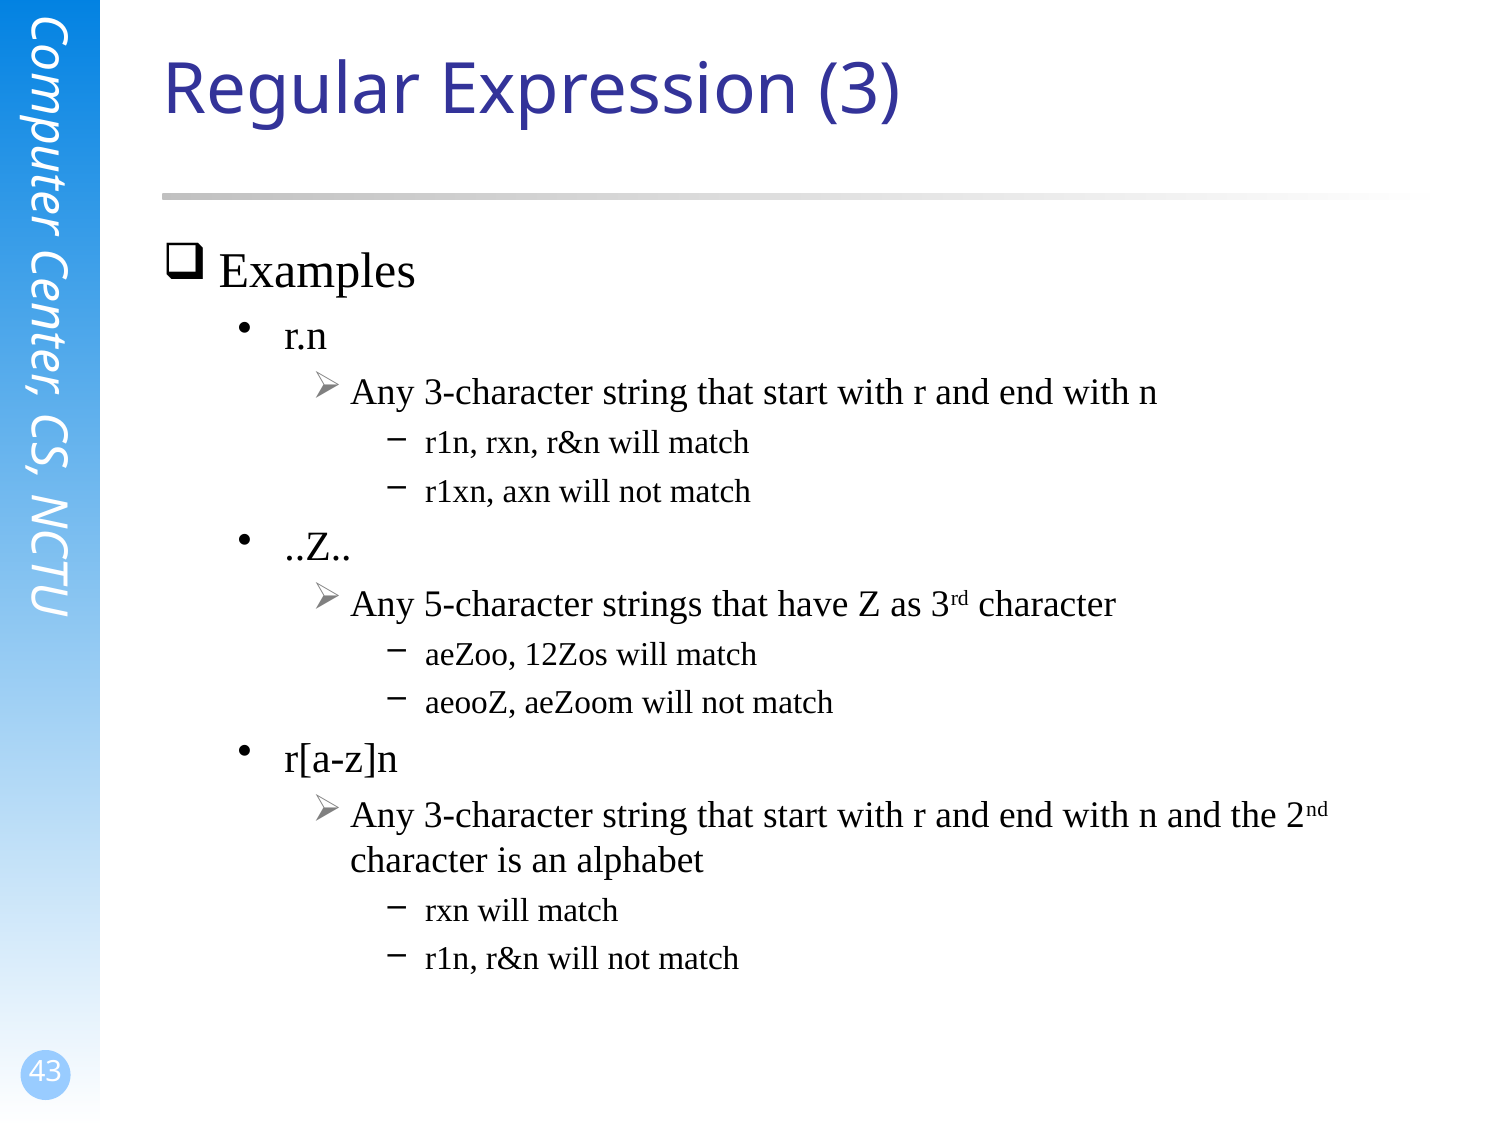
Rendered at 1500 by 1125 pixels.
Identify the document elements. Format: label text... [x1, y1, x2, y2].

list Examples r.n Any 3-character string that start with r and end with n r1n, rxn, r&n will match r1xn, axn will not match ..Z.. Any 5-character strings that have Z as 3rd character aeZoo, 12Zos will match aeooZ, aeZoom will not match r[a-z]n Any 3-character string that start with r and end with n and the 2nd character is an alphabet rxn will match r1n, r&n will not match [162, 237, 1438, 1000]
title Regular Expression (3) [162, 42, 1438, 231]
